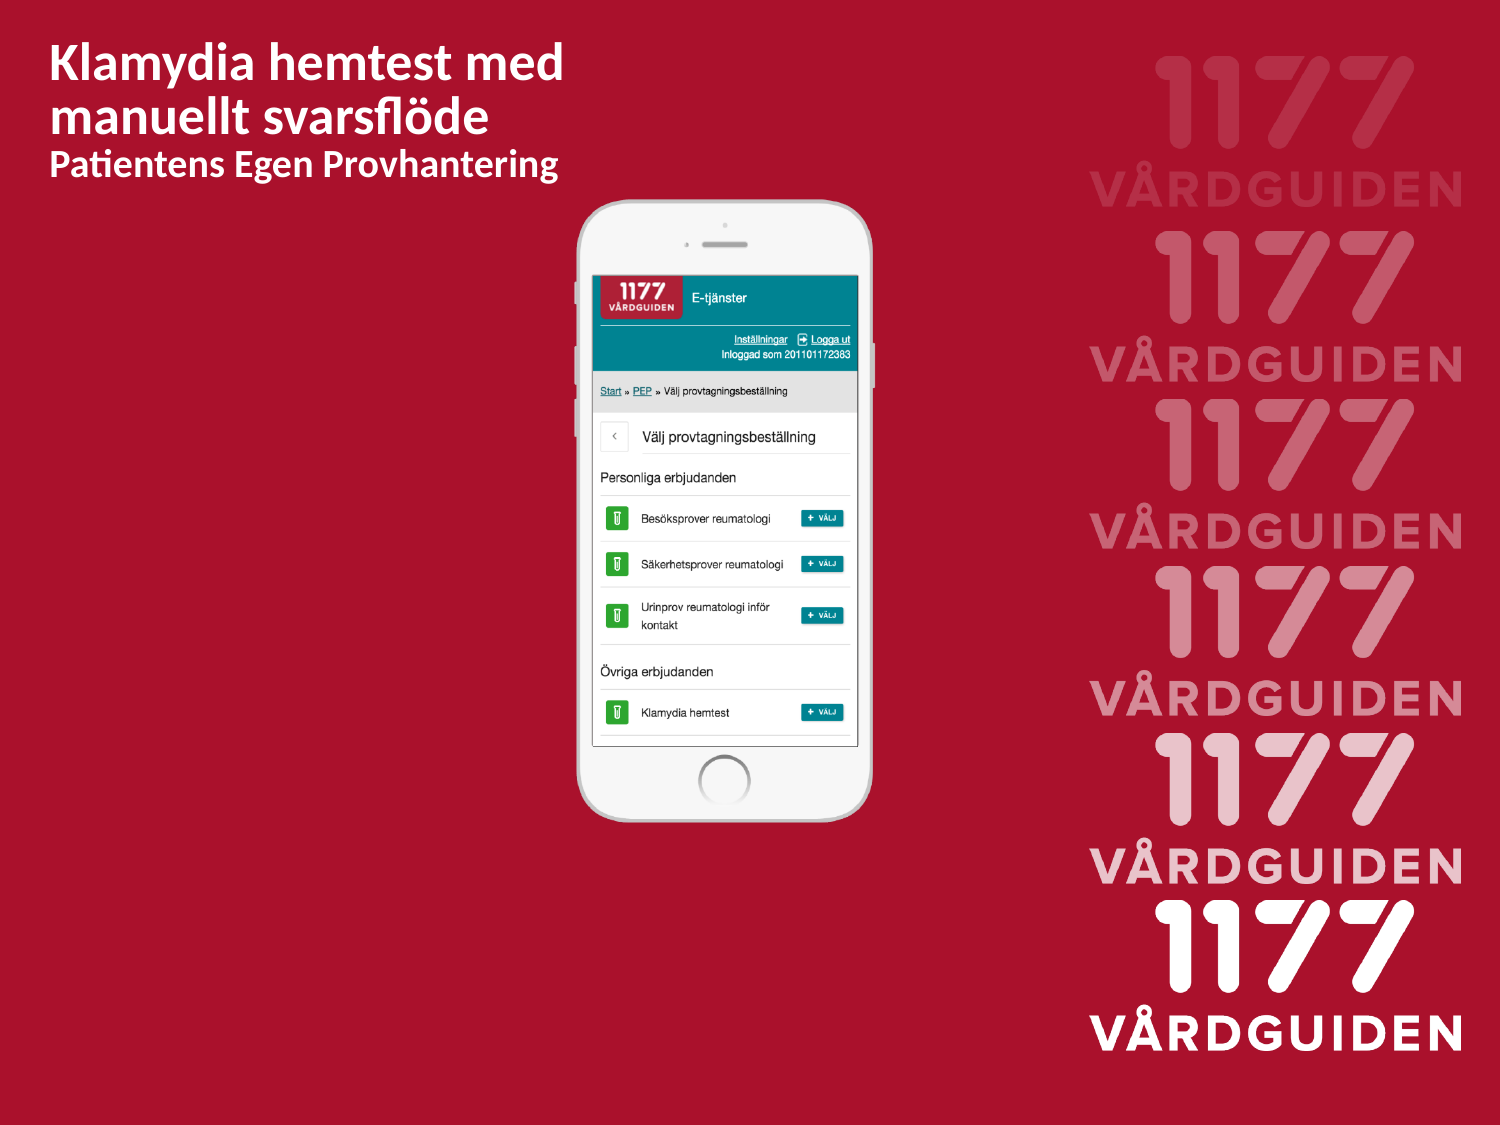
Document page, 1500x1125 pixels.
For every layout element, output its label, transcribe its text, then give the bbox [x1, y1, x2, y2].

title Klamydia hemtest med manuellt svarsflöde Patientens Egen Provhantering [34, 31, 674, 268]
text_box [555, 186, 892, 835]
picture [1089, 900, 1461, 1051]
